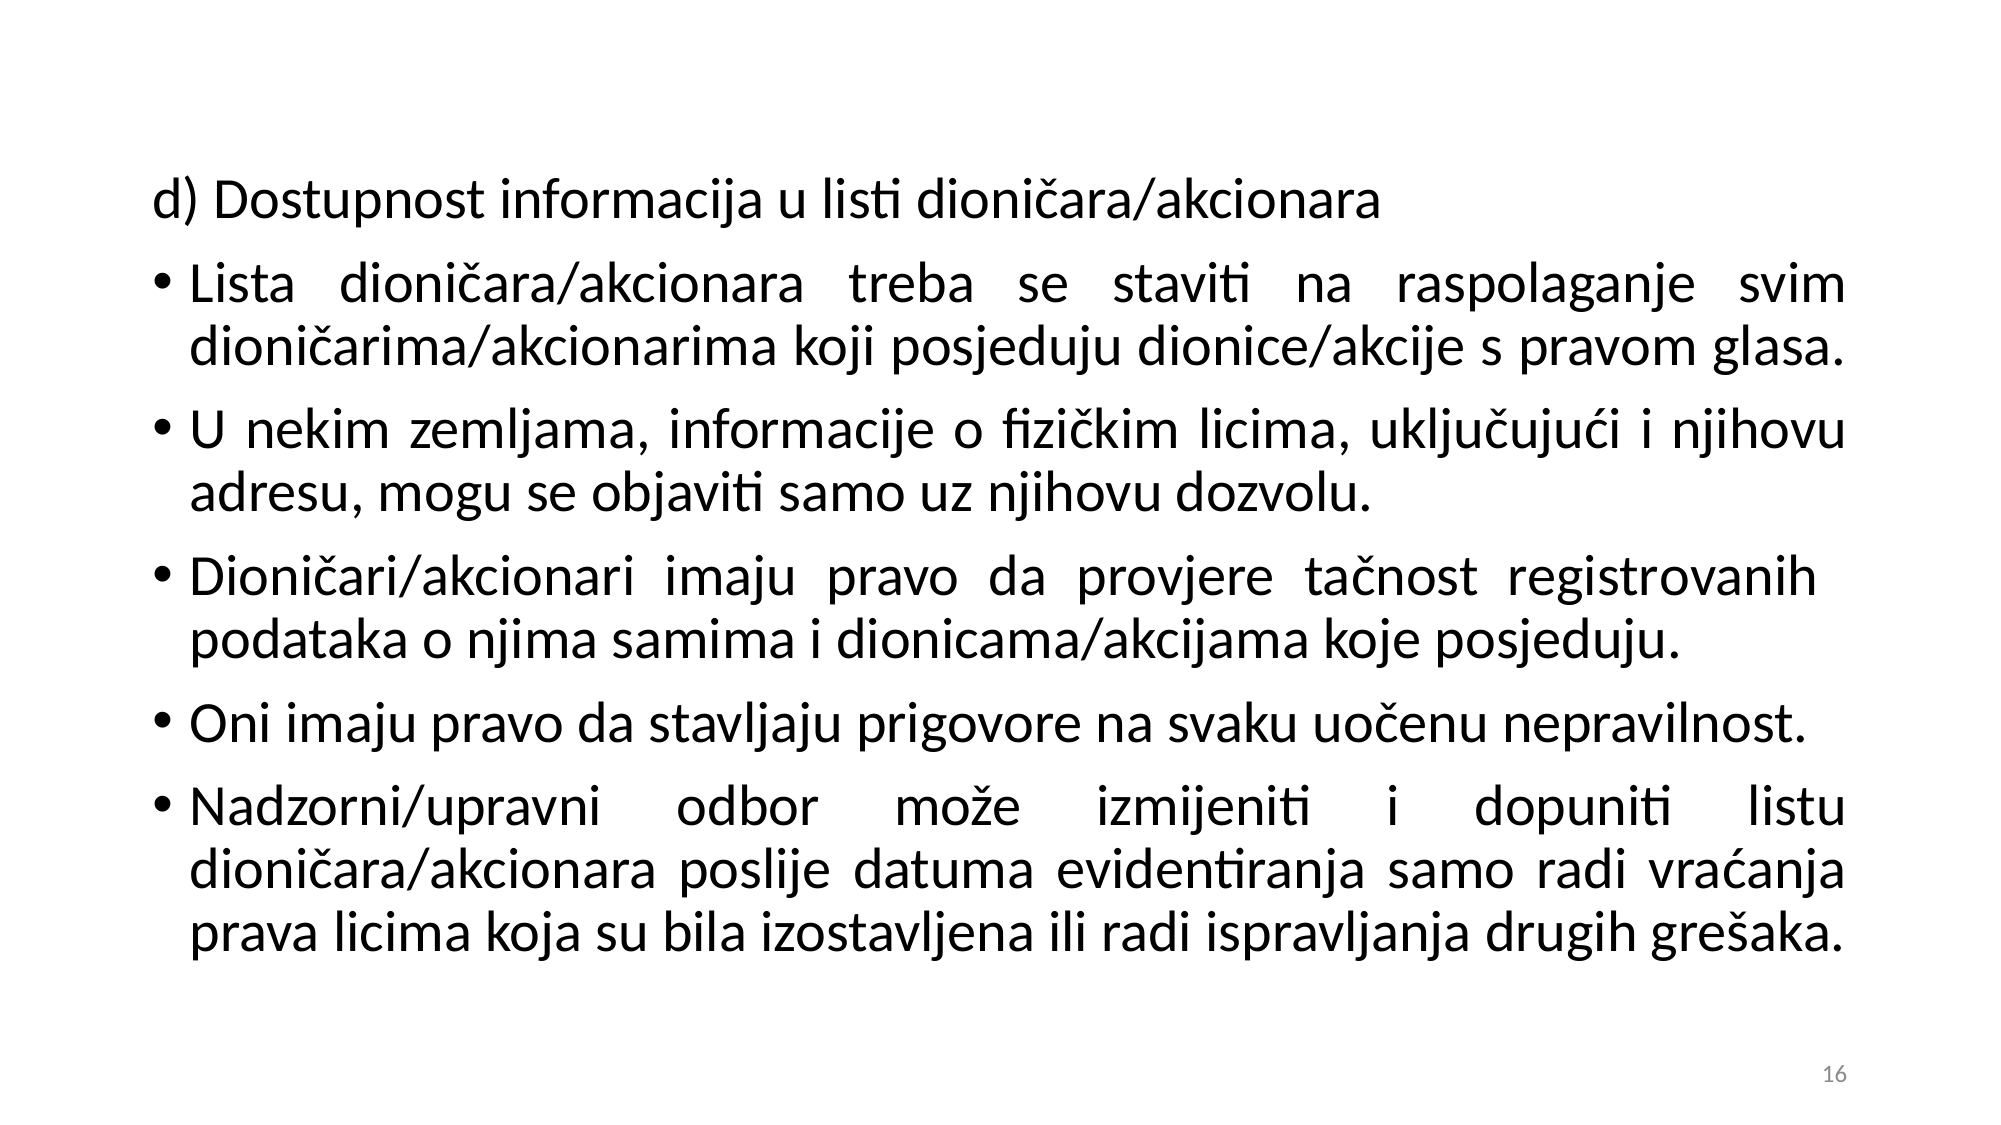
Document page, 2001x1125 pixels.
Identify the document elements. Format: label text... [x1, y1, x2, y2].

list d) Dostupnost informacija u listi dioničara/akcionara Lista dioničara/akcionara treba se staviti na raspolaganje svim dioničarima/akcionarima koji posjeduju dionice/akcije s pravom glasa. U nekim zemljama, informacije o fizičkim licima, uključujući i njihovu adresu, mogu se objaviti samo uz njihovu dozvolu. Dioničari/akcionari imaju pravo da provjere tačnost registrovanih podataka o njima samima i dionicama/akcijama koje posjeduju. Oni imaju pravo da stavljaju prigovore na svaku uočenu nepravilnost. Nadzorni/upravni odbor može izmijeniti i dopuniti listu dioničara/akcionara poslije datuma evidentiranja samo radi vraćanja prava licima koja su bila izostavljena ili radi ispravljanja drugih grešaka. [137, 161, 1863, 1014]
slide_number 16 [1412, 1042, 1863, 1103]
